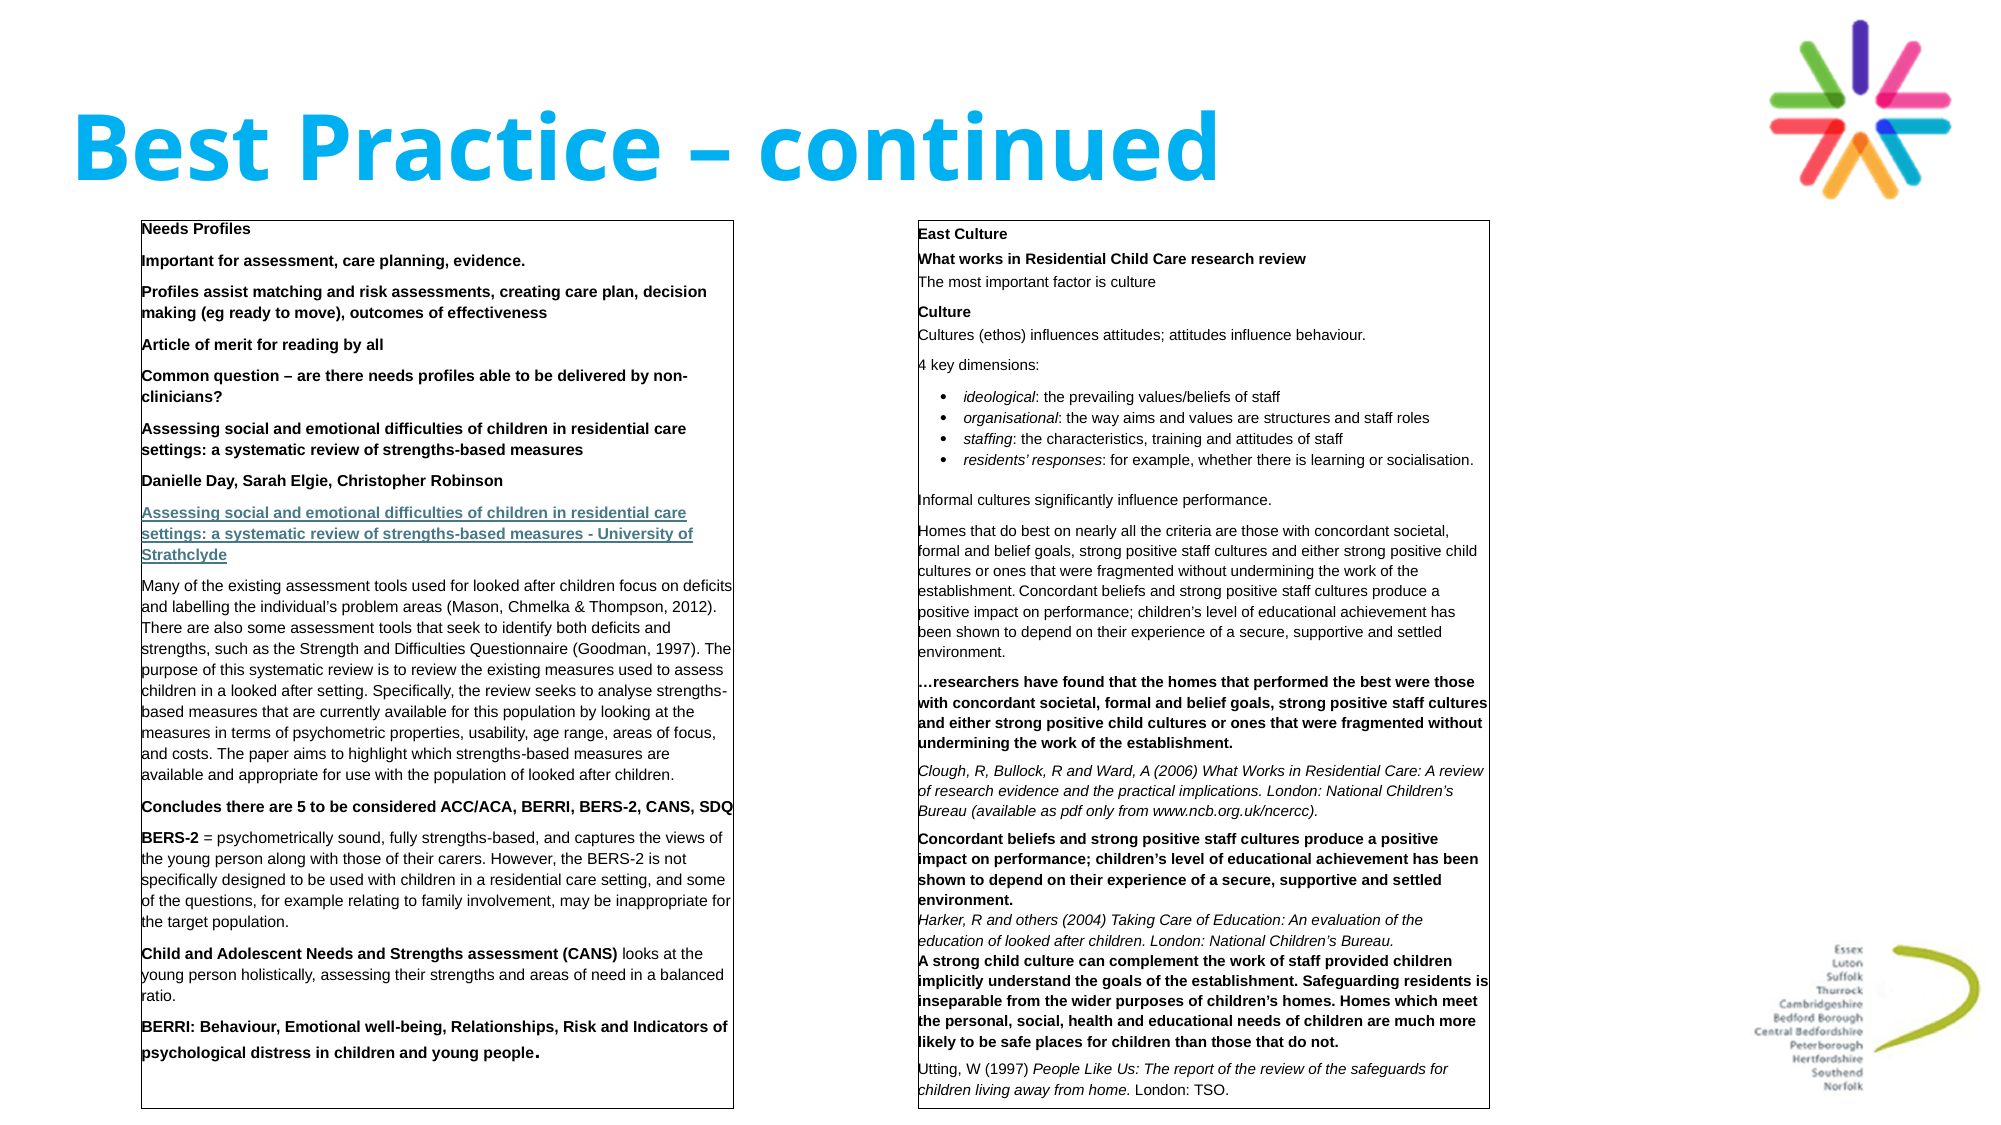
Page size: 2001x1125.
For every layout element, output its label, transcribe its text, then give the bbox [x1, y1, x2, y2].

picture [1749, 0, 1971, 221]
picture [1749, 939, 1987, 1098]
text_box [140, 219, 735, 1110]
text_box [917, 219, 1490, 1110]
title Best Practice – continued [55, 42, 1781, 260]
